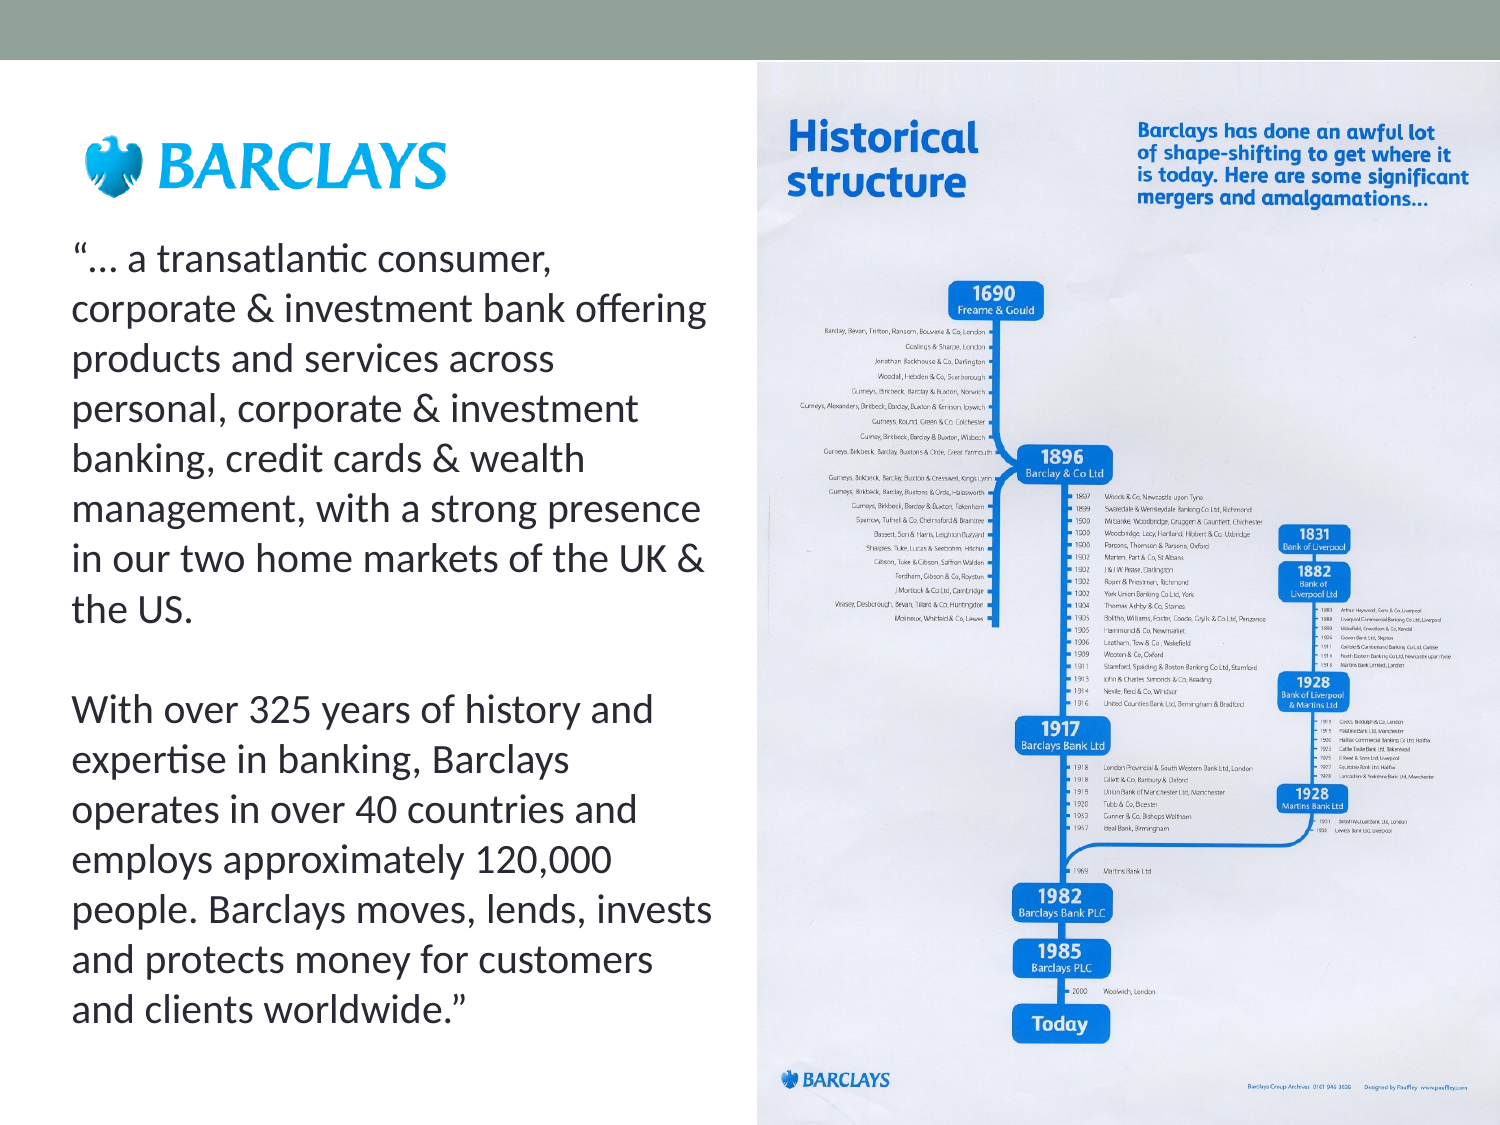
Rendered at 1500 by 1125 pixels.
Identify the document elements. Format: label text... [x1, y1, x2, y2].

text_box “… a transatlantic consumer, corporate & investment bank offering products and services across personal, corporate & investment banking, credit cards & wealth management, with a strong presence in our two home markets of the UK & the US. With over 325 years of history and expertise in banking, Barclays operates in over 40 countries and employs approximately 120,000 people. Barclays moves, lends, invests and protects money for customers and clients worldwide.” [56, 223, 731, 1039]
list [756, 62, 1500, 1125]
picture [45, 112, 492, 222]
